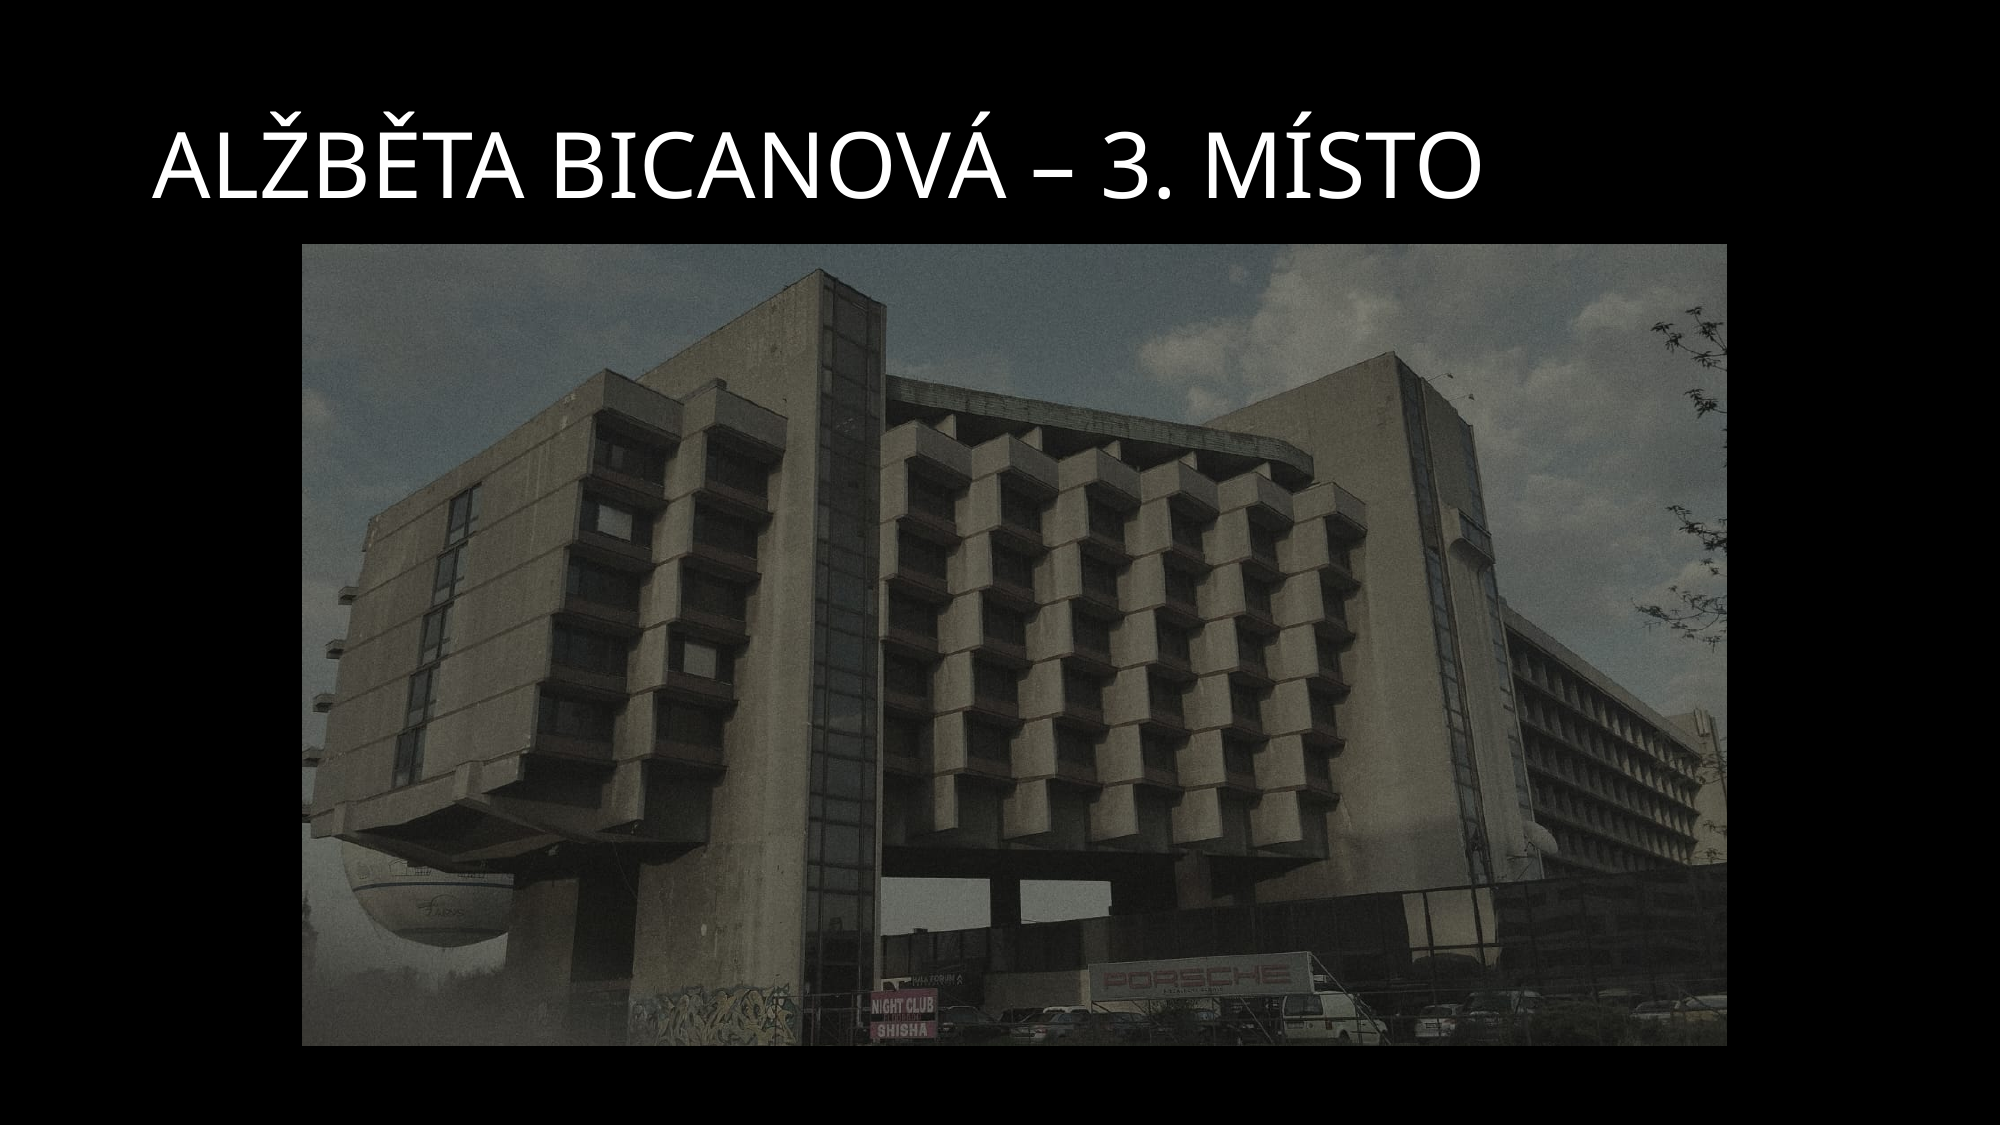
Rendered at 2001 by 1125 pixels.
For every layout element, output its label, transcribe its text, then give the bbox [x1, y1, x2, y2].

picture [302, 244, 1727, 1046]
title ALŽBĚTA BICANOVÁ – 3. MÍSTO [137, 59, 1863, 278]
